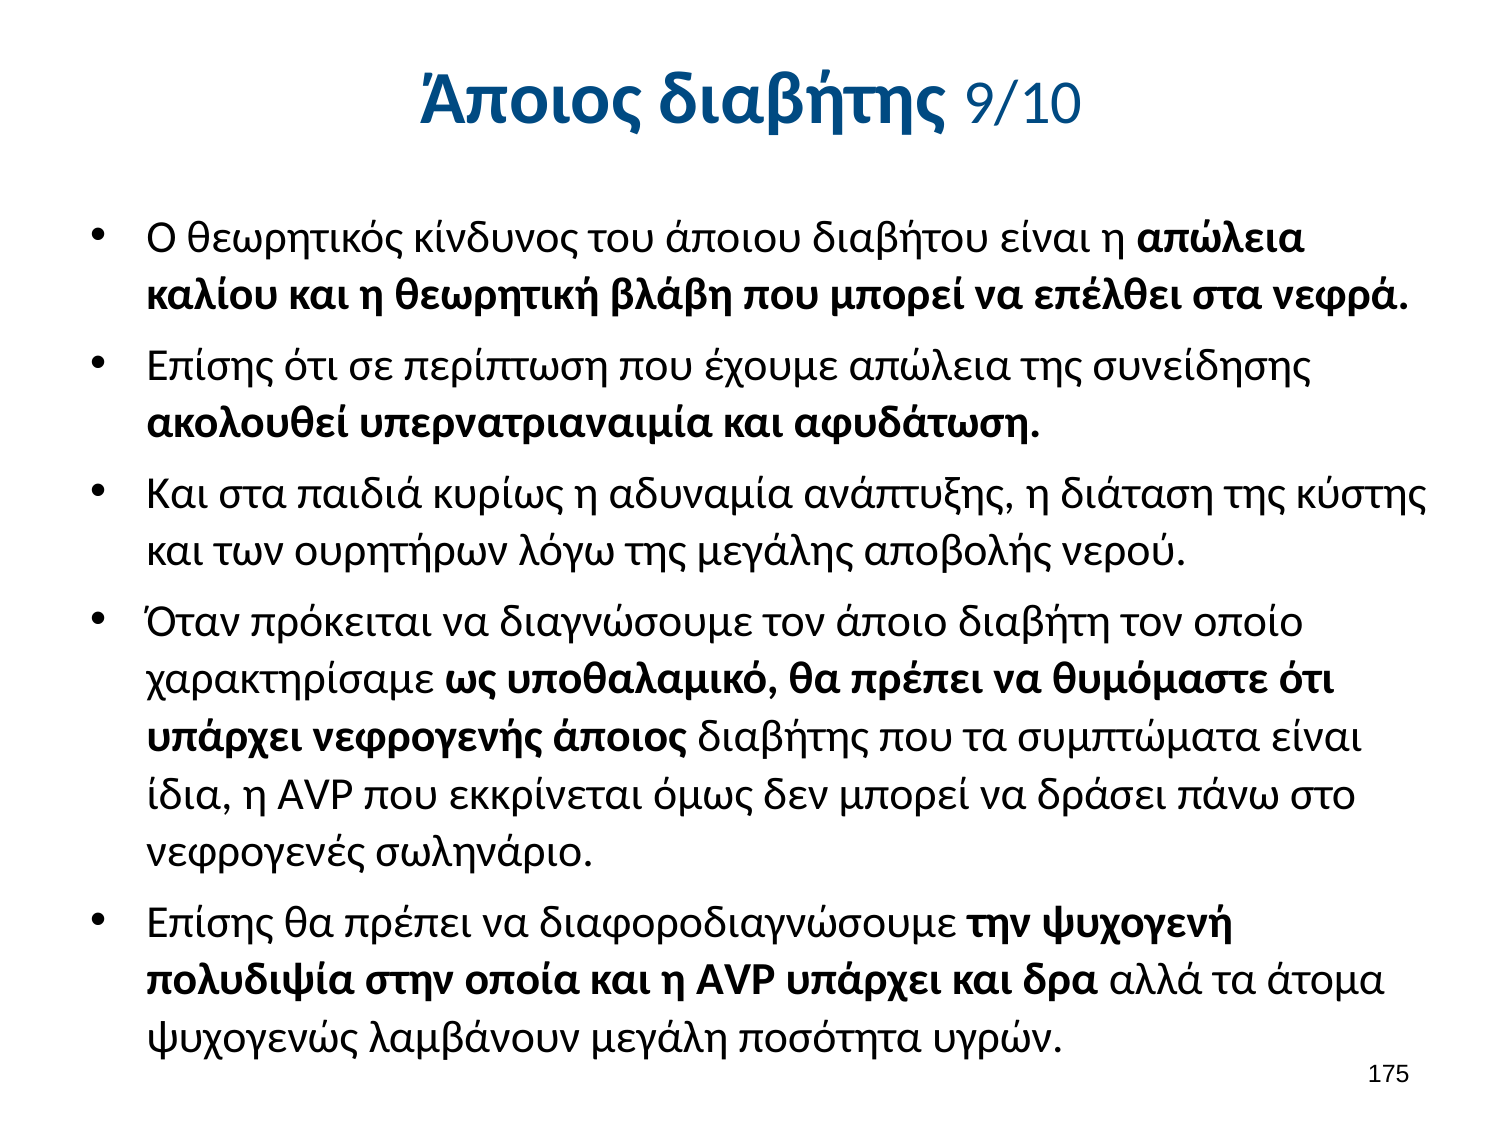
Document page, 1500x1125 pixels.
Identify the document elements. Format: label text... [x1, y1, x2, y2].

title Άποιος διαβήτης 9/10 [76, 19, 1427, 169]
slide_number 174 [1074, 1042, 1425, 1103]
list Ο θεωρητικός κίνδυνος του άποιου διαβήτου είναι η απώλεια καλίου και η θεωρητική βλάβη που μπορεί να επέλθει στα νεφρά. Επίσης ότι σε περίπτωση που έχουμε απώλεια της συνείδησης ακολουθεί υπερνατριαναιμία και αφυδάτωση. Και στα παιδιά κυρίως η αδυναμία ανάπτυξης, η διάταση της κύστης και των ουρητήρων λόγω της μεγάλης αποβολής νερού. Όταν πρόκειται να διαγνώσουμε τον άποιο διαβήτη τον οποίο χαρακτηρίσαμε ως υποθαλαμικό, θα πρέπει να θυμόμαστε ότι υπάρχει νεφρογενής άποιος διαβήτης που τα συμπτώματα είναι ίδια, η ΑVP που εκκρίνεται όμως δεν μπορεί να δράσει πάνω στο νεφρογενές σωληνάριο. Επίσης θα πρέπει να διαφοροδιαγνώσουμε την ψυχογενή πολυδιψία στην οποία και η ΑVP υπάρχει και δρα αλλά τα άτομα ψυχογενώς λαμβάνουν μεγάλη ποσότητα υγρών. [75, 196, 1447, 1094]
